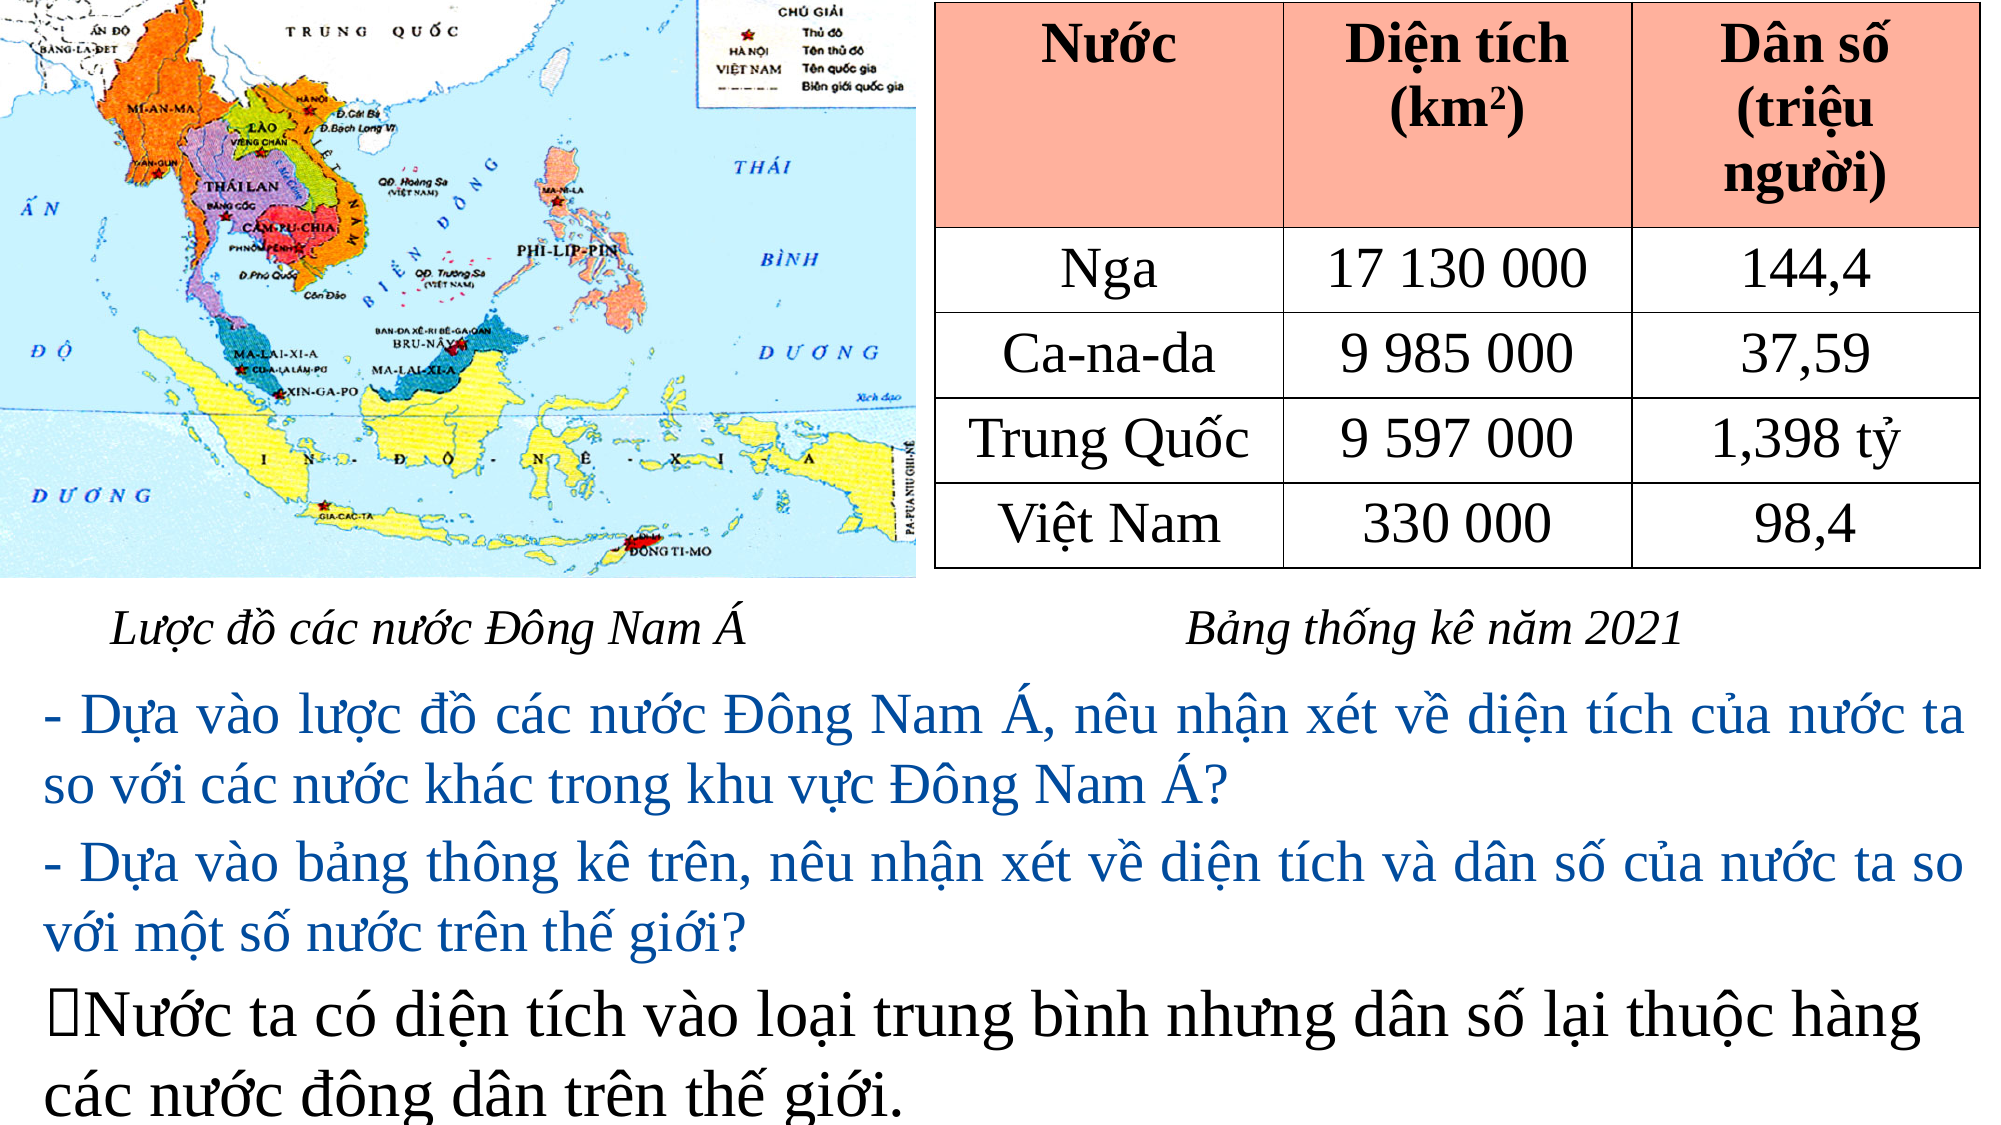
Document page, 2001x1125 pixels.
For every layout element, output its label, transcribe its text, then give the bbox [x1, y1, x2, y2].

table_cell Trung Quốc [936, 399, 1283, 482]
table_header Dân số (triệu người) [1633, 3, 1979, 227]
text_box - Dựa vào lược đồ các nước Đông Nam Á, nêu nhận xét về diện tích của nước ta so với các nước khác trong khu vực Đông Nam Á? [28, 668, 1981, 815]
table_header Nước [936, 3, 1283, 227]
table_cell 330 000 [1284, 484, 1631, 567]
text_box Bảng thống kê năm 2021 [1170, 587, 1934, 662]
table_header Diện tích (km2) [1284, 3, 1631, 227]
table_cell 17 130 000 [1284, 228, 1631, 312]
table_cell 144,4 [1633, 228, 1979, 312]
text_box Lược đồ các nước Đông Nam Á [95, 587, 859, 662]
table_cell 37,59 [1633, 313, 1979, 397]
table_cell 1,398 tỷ [1633, 399, 1979, 482]
table_cell 9 985 000 [1284, 313, 1631, 397]
table_cell 9 597 000 [1284, 399, 1631, 482]
text_box - Dựa vào bảng thông kê trên, nêu nhận xét về diện tích và dân số của nước ta so với một số nước trên thế giới? [28, 815, 1981, 971]
table_cell Ca-na-da [936, 313, 1283, 397]
table_cell 98,4 [1633, 484, 1979, 567]
table_cell Việt Nam [936, 484, 1283, 567]
table_cell Nga [936, 228, 1283, 312]
text_box Nước ta có diện tích vào loại trung bình nhưng dân số lại thuộc hàng các nước đông dân trên thế giới. [28, 971, 1981, 1125]
picture [0, 0, 916, 578]
